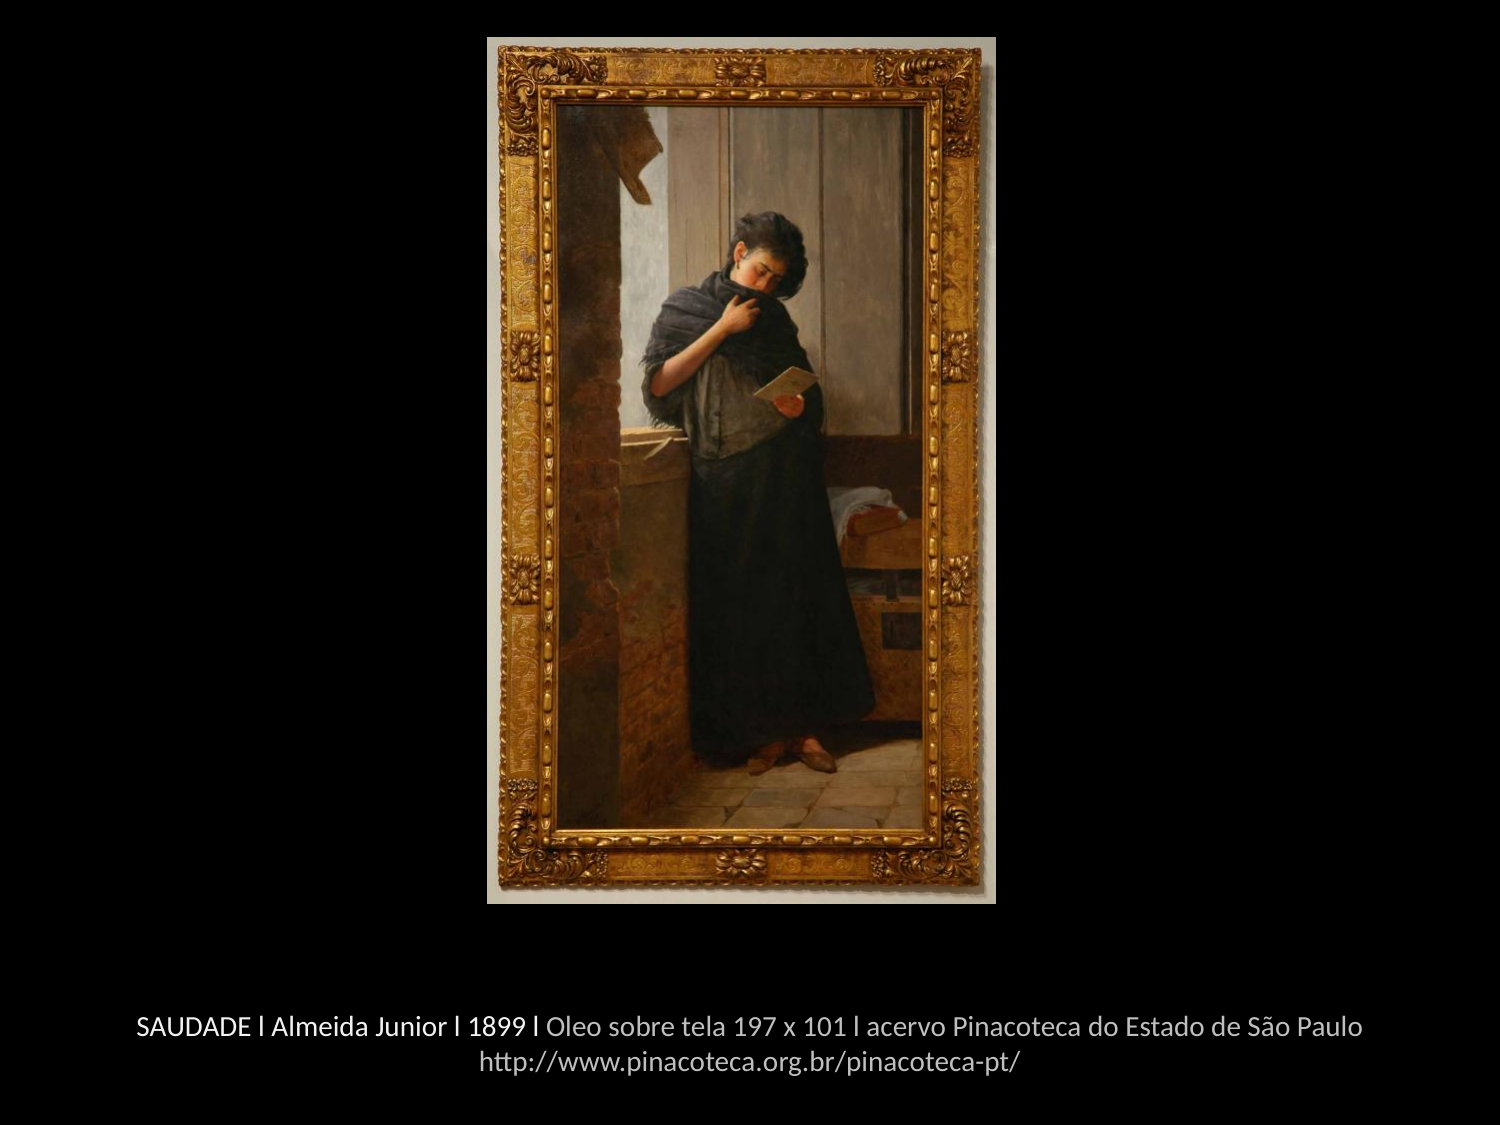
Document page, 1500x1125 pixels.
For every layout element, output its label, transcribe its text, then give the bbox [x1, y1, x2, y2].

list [487, 37, 996, 904]
text_box SAUDADE l Almeida Junior l 1899 l Oleo sobre tela 197 x 101 l acervo Pinacoteca do Estado de São Paulo http://www.pinacoteca.org.br/pinacoteca-pt/ [0, 999, 1500, 1085]
